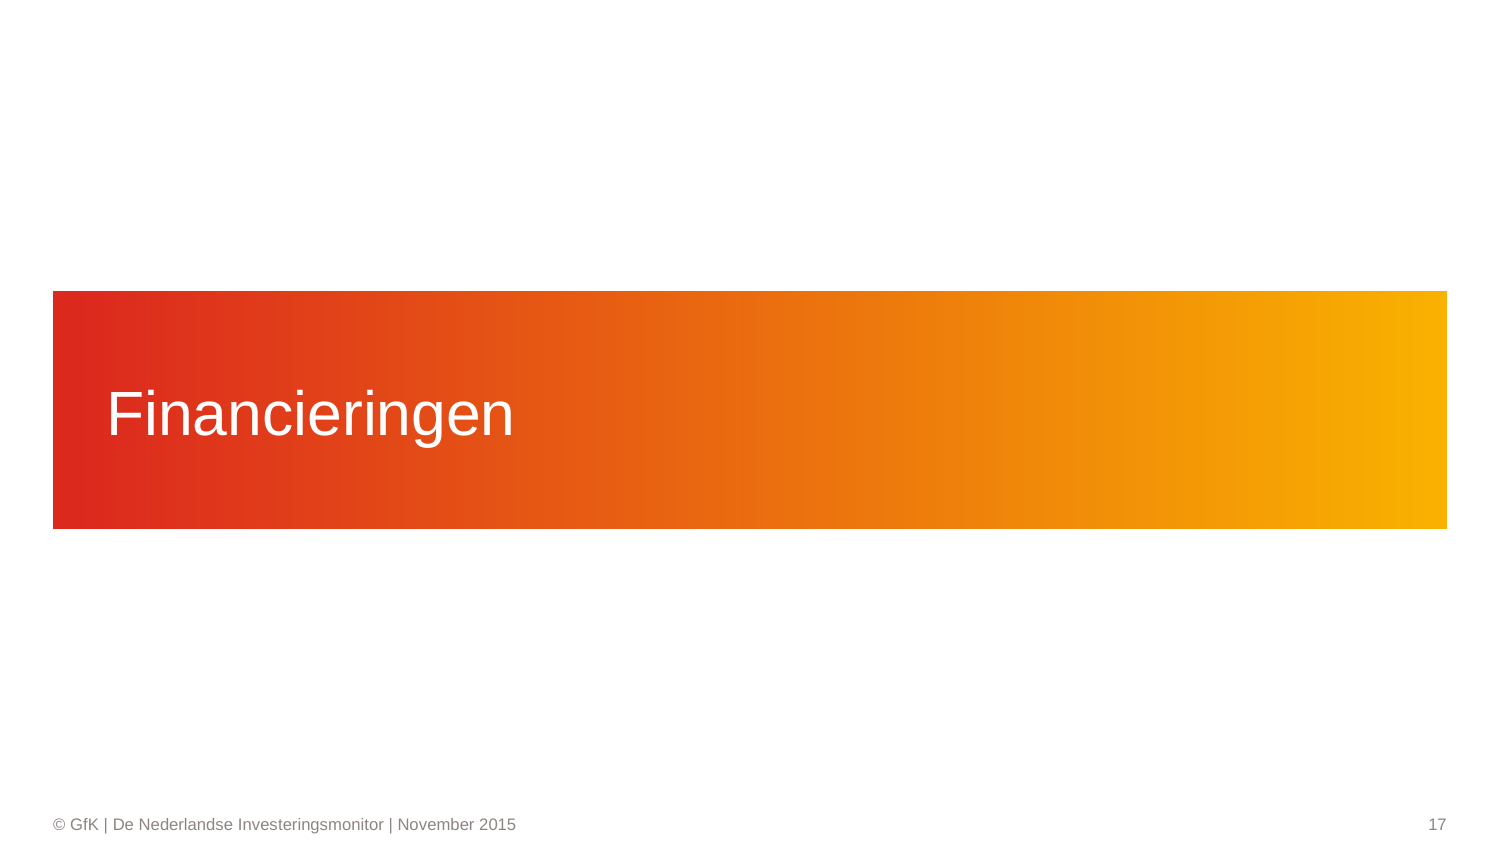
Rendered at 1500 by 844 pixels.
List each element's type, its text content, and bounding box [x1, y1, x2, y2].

title Financieringen [52, 291, 1448, 529]
